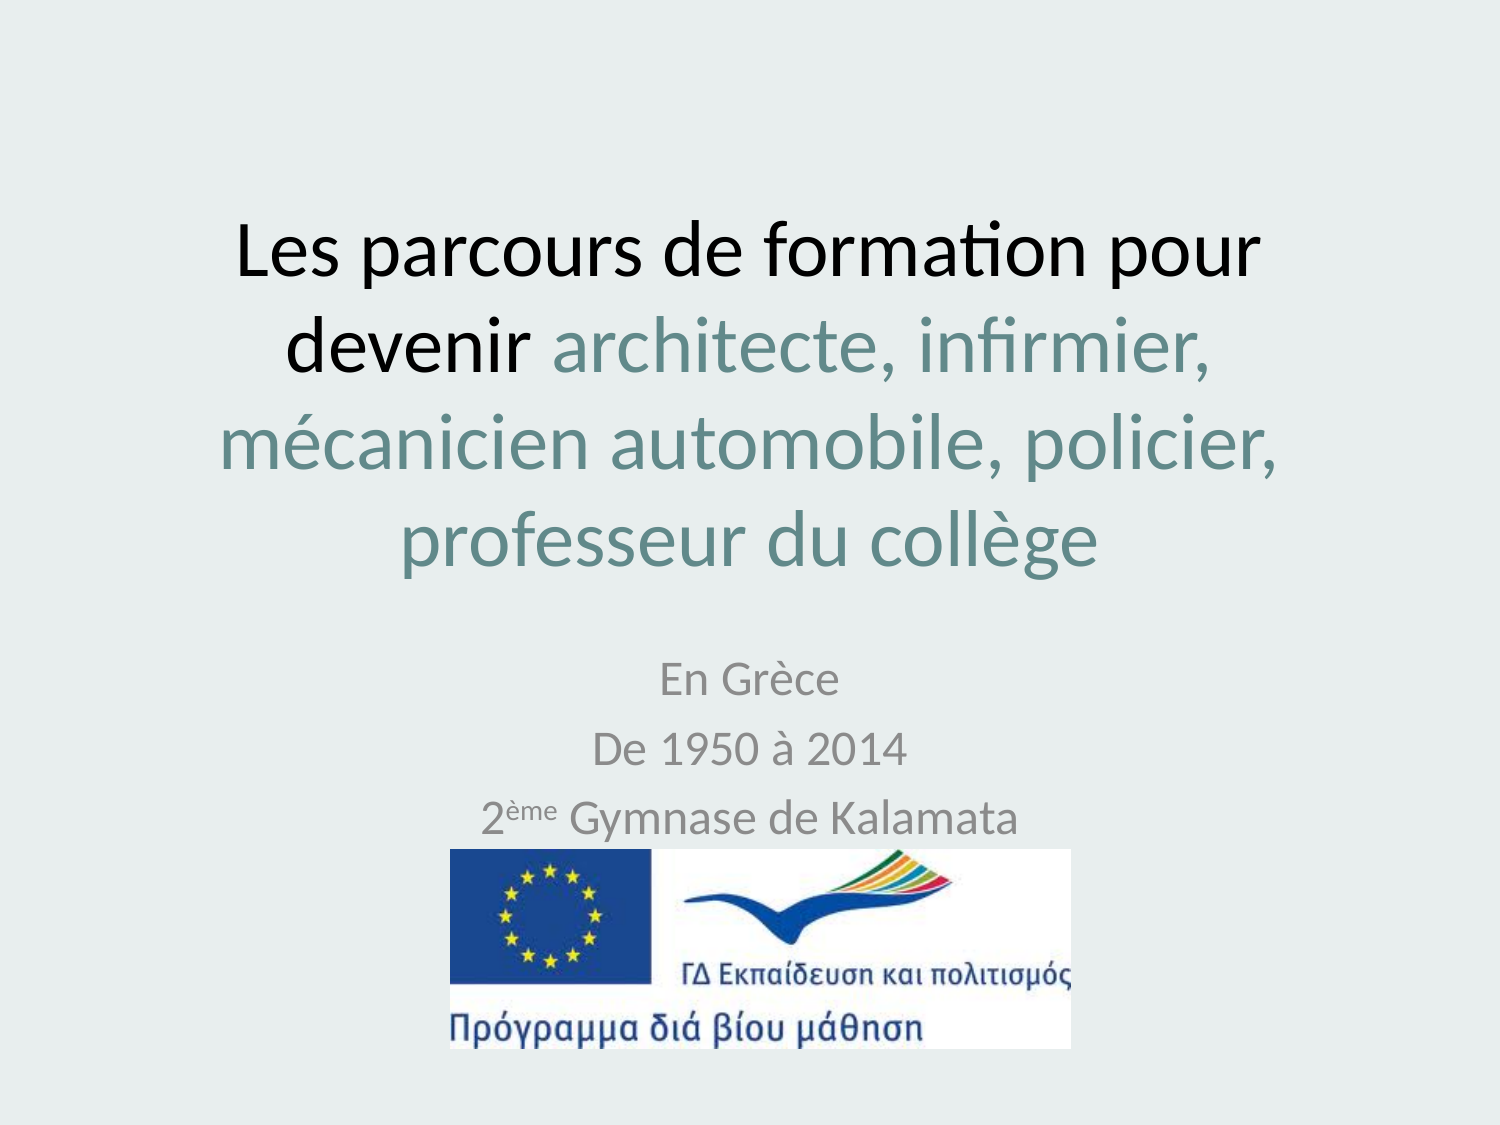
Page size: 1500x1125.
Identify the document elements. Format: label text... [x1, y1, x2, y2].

subtitle En Grèce De 1950 à 2014 2ème Gymnase de Kalamata 2ème [225, 637, 1275, 925]
picture [449, 849, 1071, 1049]
title Les parcours de formation pour devenir architecte, infirmier, mécanicien automobile, policier, professeur du collège [112, 187, 1388, 591]
